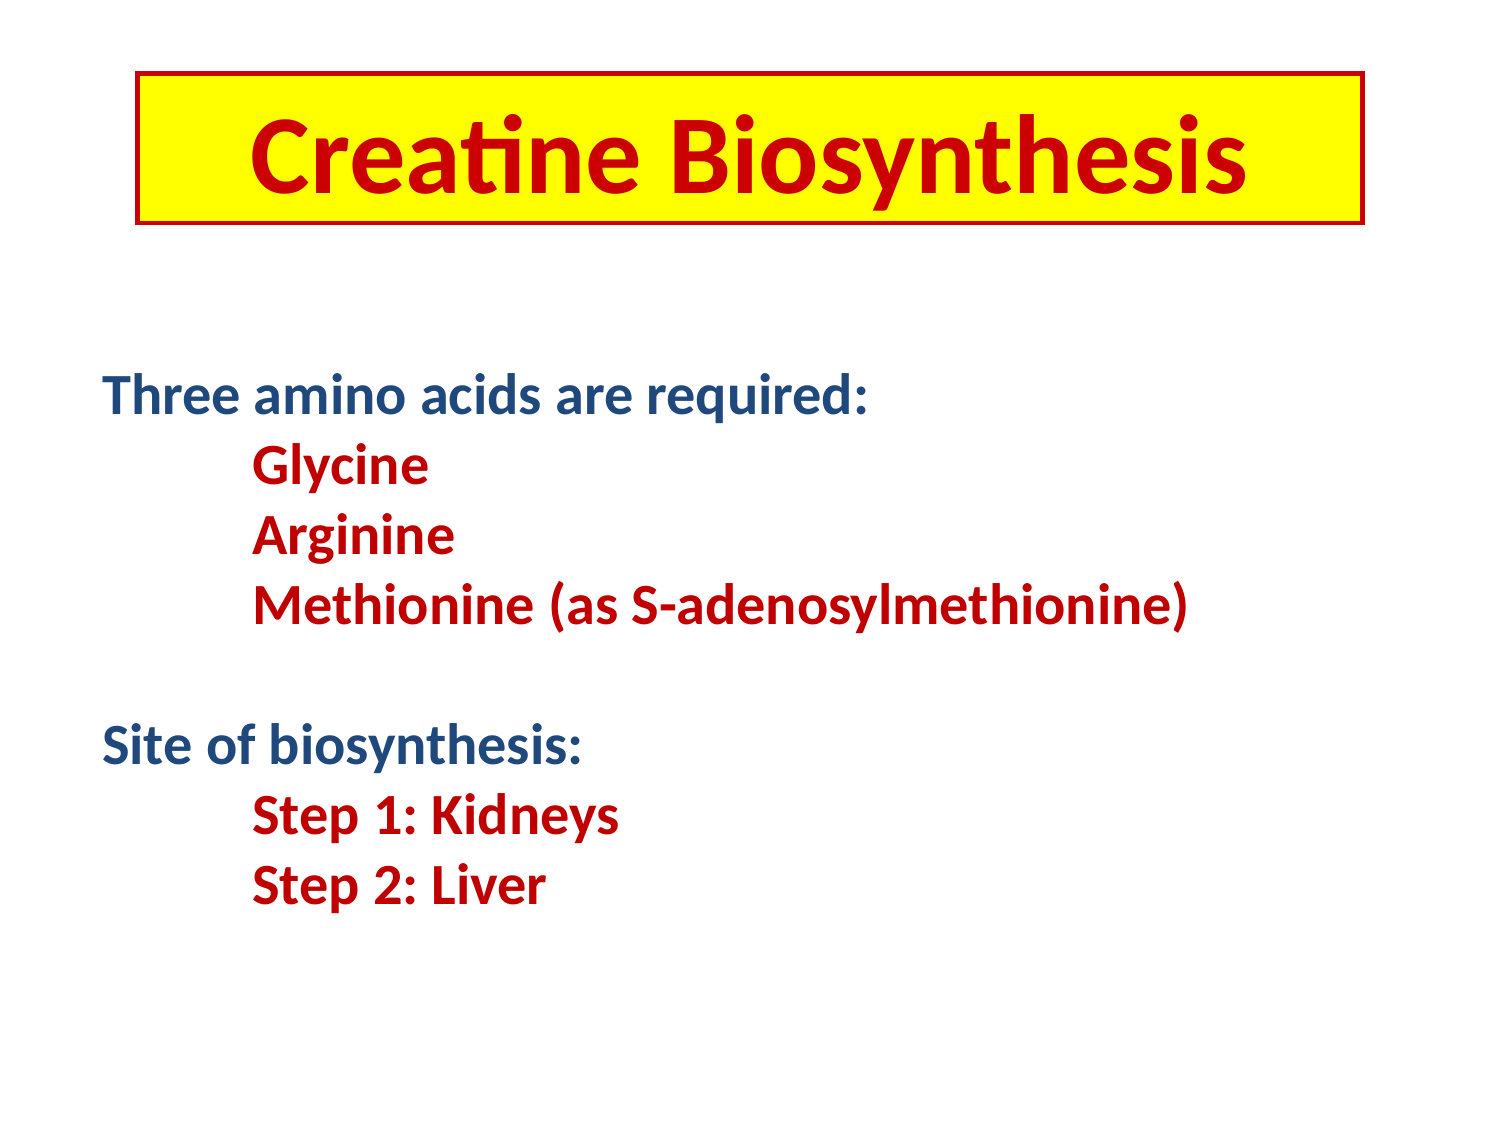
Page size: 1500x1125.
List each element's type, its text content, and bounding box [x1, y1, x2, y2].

text_box Creatine Biosynthesis [137, 73, 1363, 224]
text_box Three amino acids are required: Glycine Arginine Methionine (as S-adenosylmethionine) Site of biosynthesis: Step 1: Kidneys Step 2: Liver [87, 348, 1425, 994]
